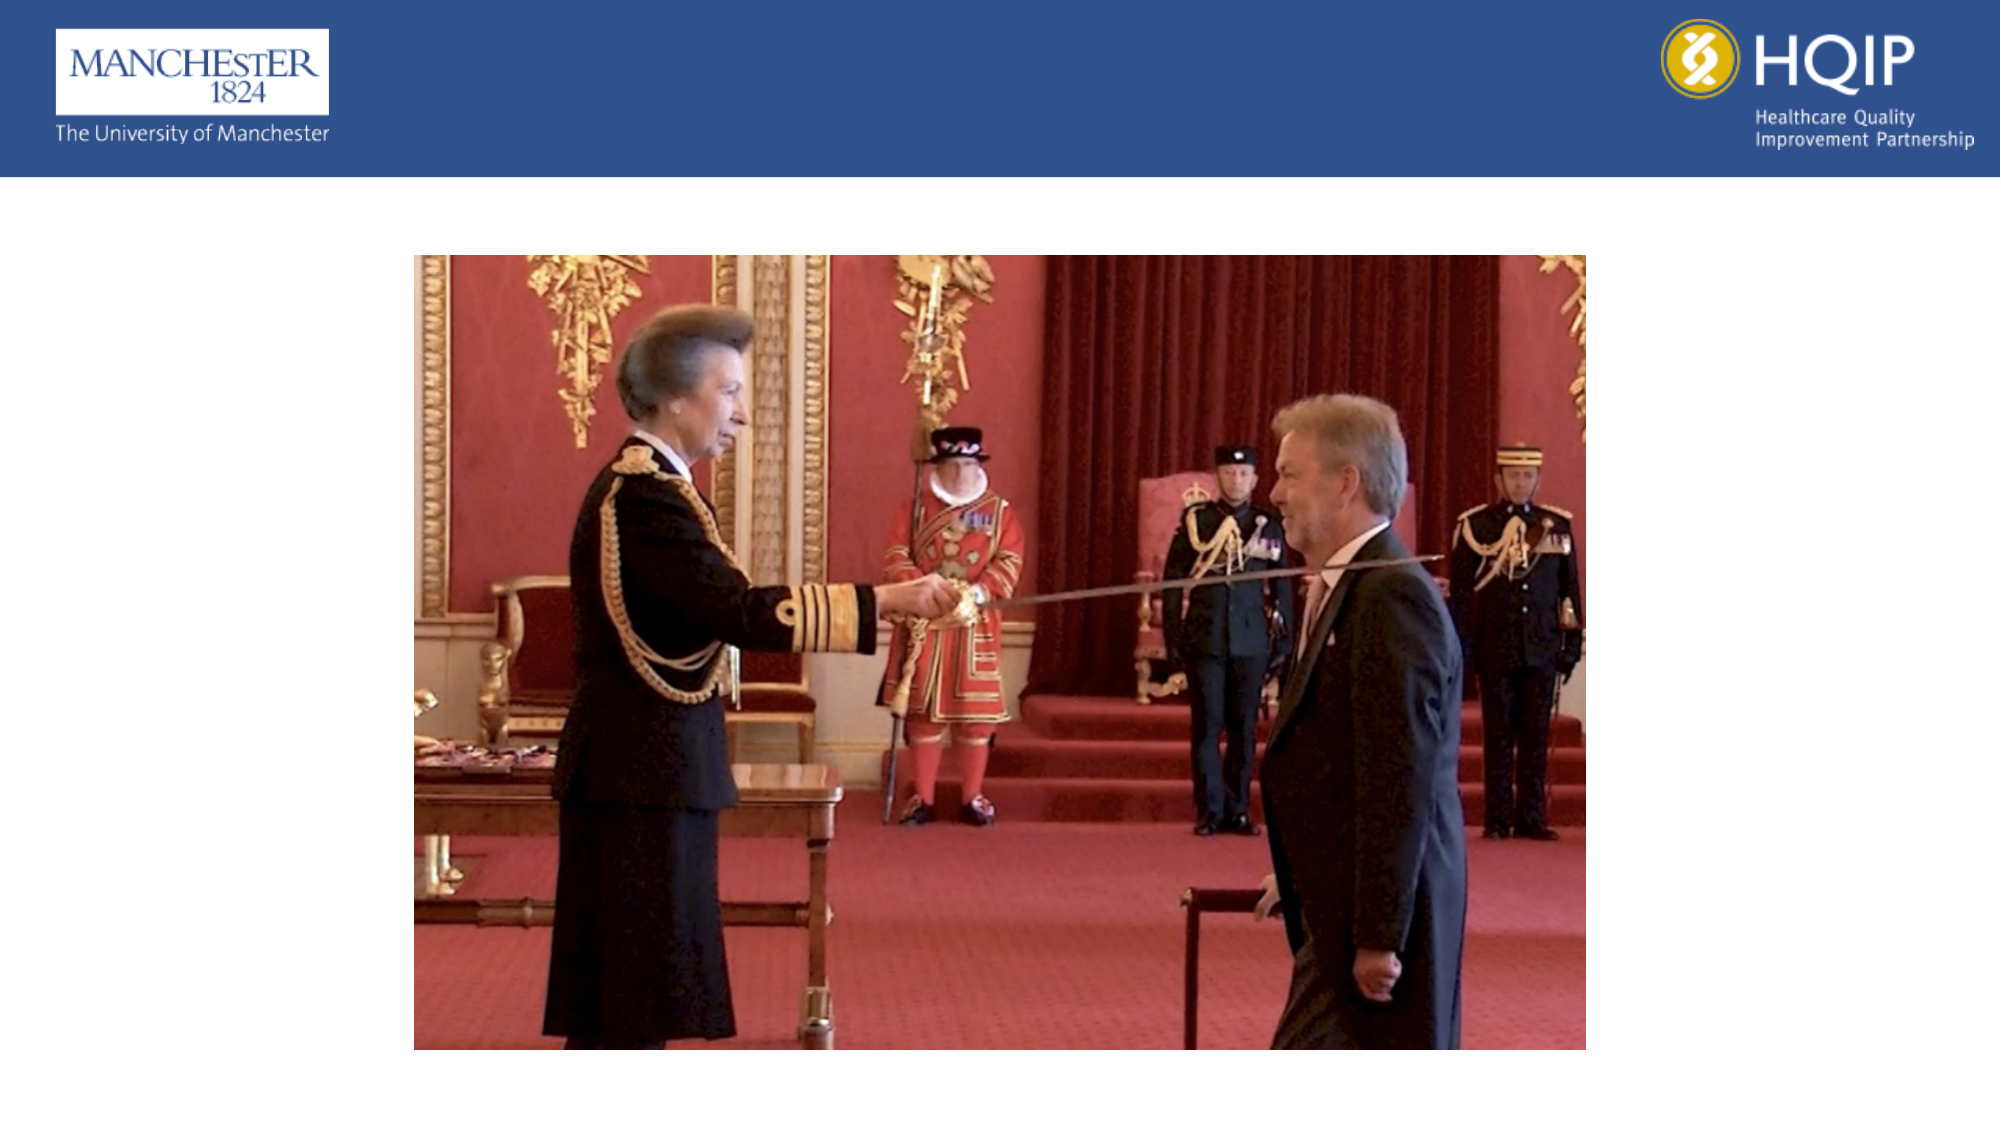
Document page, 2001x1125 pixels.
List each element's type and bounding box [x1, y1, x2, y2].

picture [1661, 19, 1974, 150]
picture [414, 254, 1586, 1050]
